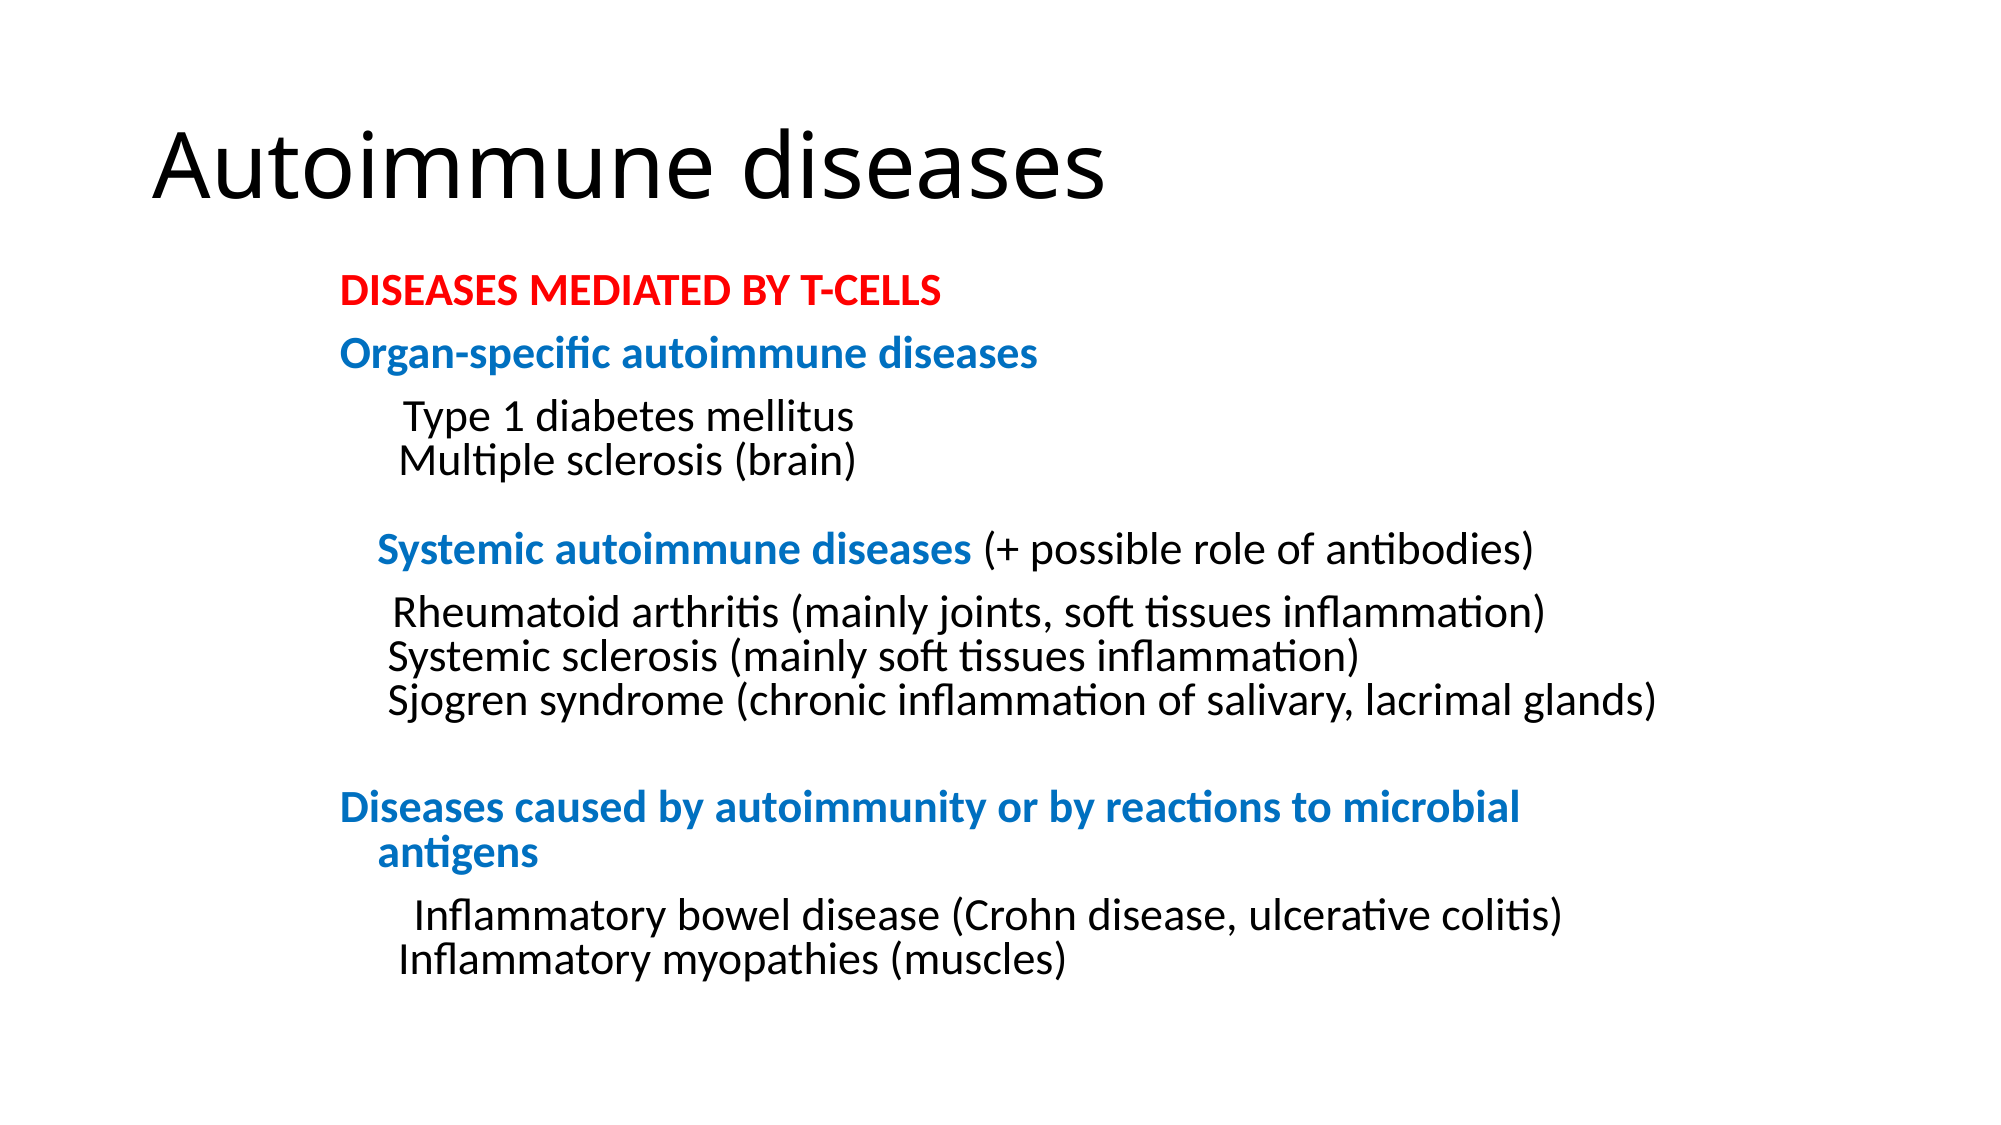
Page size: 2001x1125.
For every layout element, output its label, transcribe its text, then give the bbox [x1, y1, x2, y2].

title Autoimmune diseases [137, 59, 1863, 278]
list DISEASES MEDIATED BY T-CELLS Organ-specific autoimmune diseases Type 1 diabetes mellitus Multiple sclerosis (brain) Systemic autoimmune diseases (+ possible role of antibodies) Rheumatoid arthritis (mainly joints, soft tissues inflammation) Systemic sclerosis (mainly soft tissues inflammation) Sjogren syndrome (chronic inflammation of salivary, lacrimal glands) Diseases caused by autoimmunity or by reactions to microbial antigens Inflammatory bowel disease (Crohn disease, ulcerative colitis) Inflammatory myopathies (muscles) [324, 262, 1675, 1125]
